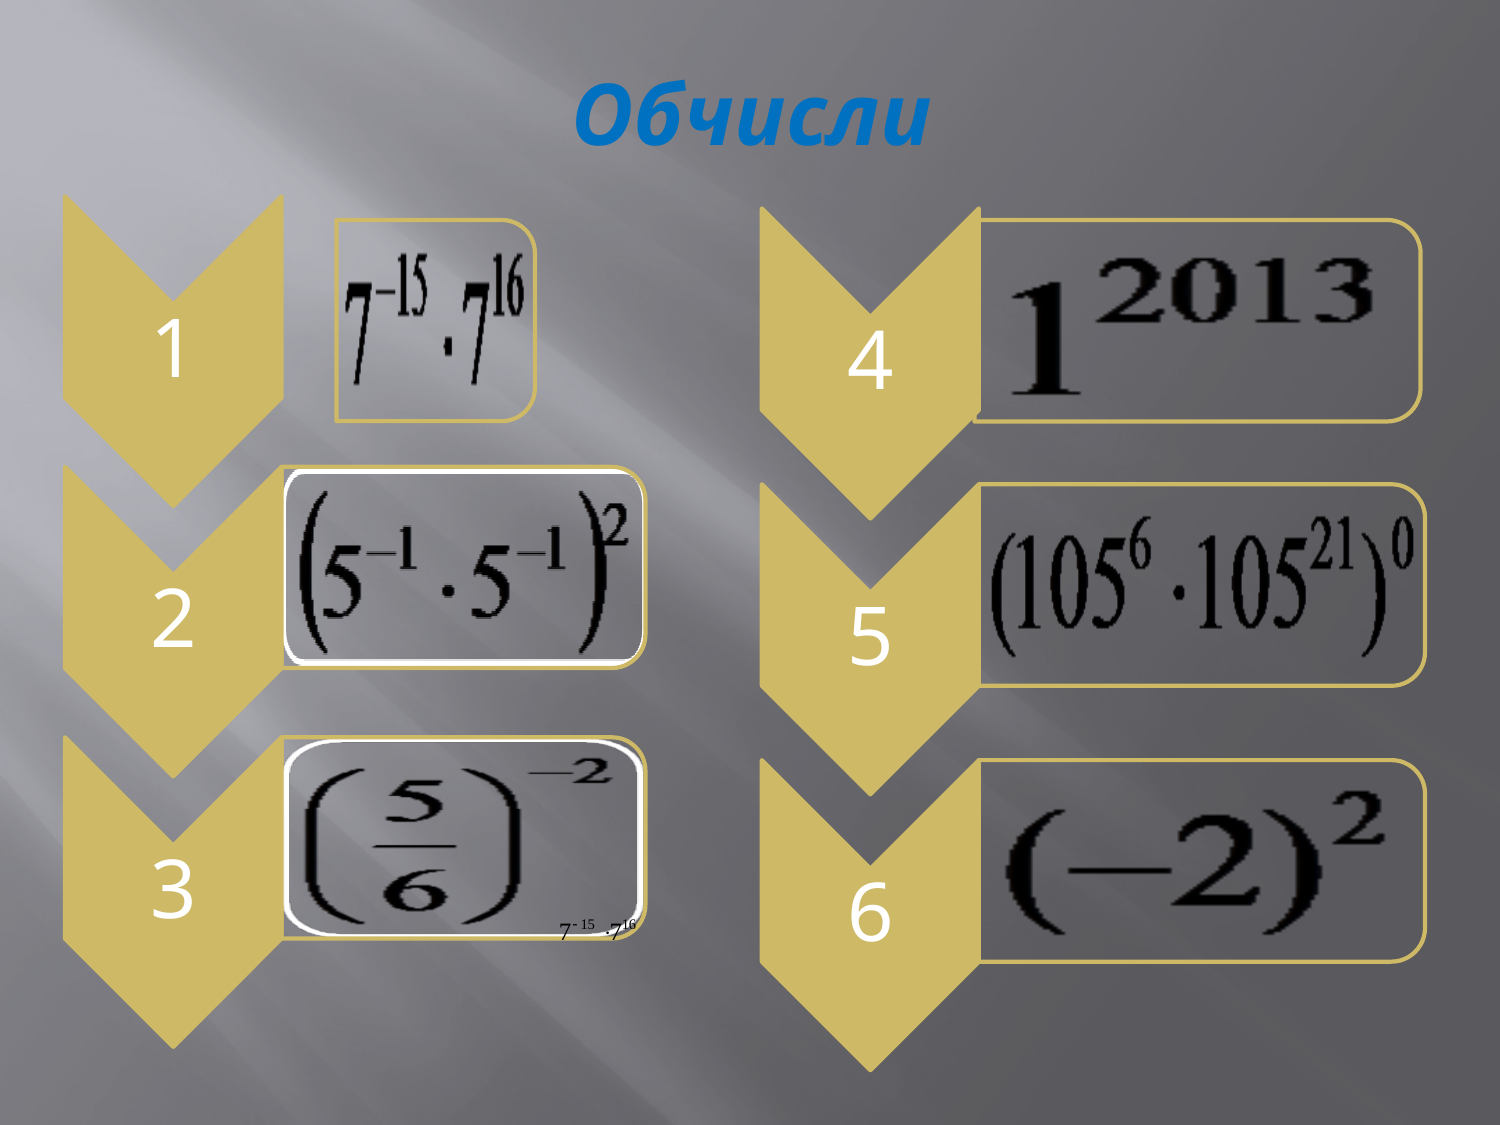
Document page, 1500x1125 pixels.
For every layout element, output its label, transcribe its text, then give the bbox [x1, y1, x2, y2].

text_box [555, 912, 642, 947]
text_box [761, 207, 1426, 1071]
title Обчисли [76, 42, 1427, 180]
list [64, 195, 646, 1047]
